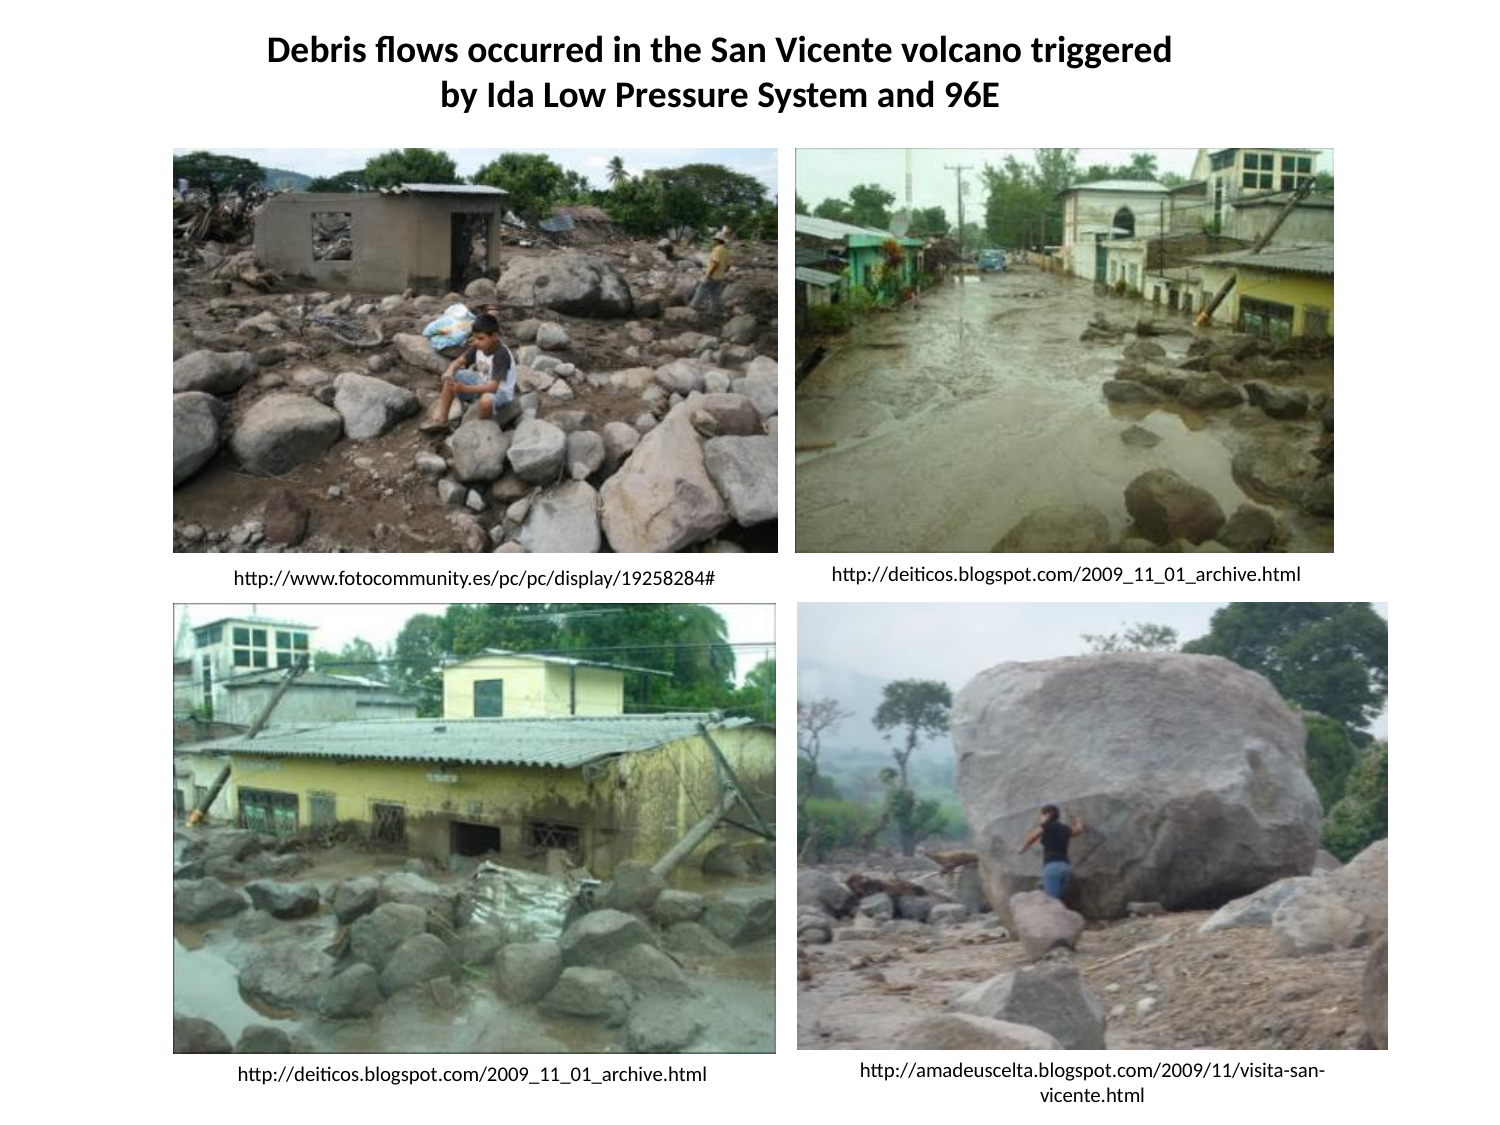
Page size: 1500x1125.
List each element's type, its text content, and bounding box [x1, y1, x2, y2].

picture [794, 148, 1334, 554]
text_box http://deiticos.blogspot.com/2009_11_01_archive.html [799, 559, 1334, 593]
picture [796, 601, 1389, 1051]
text_box Debris flows occurred in the San Vicente volcano triggered by Ida Low Pressure System and 96E [230, 17, 1211, 123]
picture [173, 148, 778, 554]
picture [173, 602, 777, 1054]
text_box http://www.fotocommunity.es/pc/pc/display/19258284# [171, 559, 778, 597]
text_box http://deiticos.blogspot.com/2009_11_01_archive.html [171, 1061, 774, 1094]
text_box http://amadeuscelta.blogspot.com/2009/11/visita-san-vicente.html [797, 1057, 1388, 1114]
